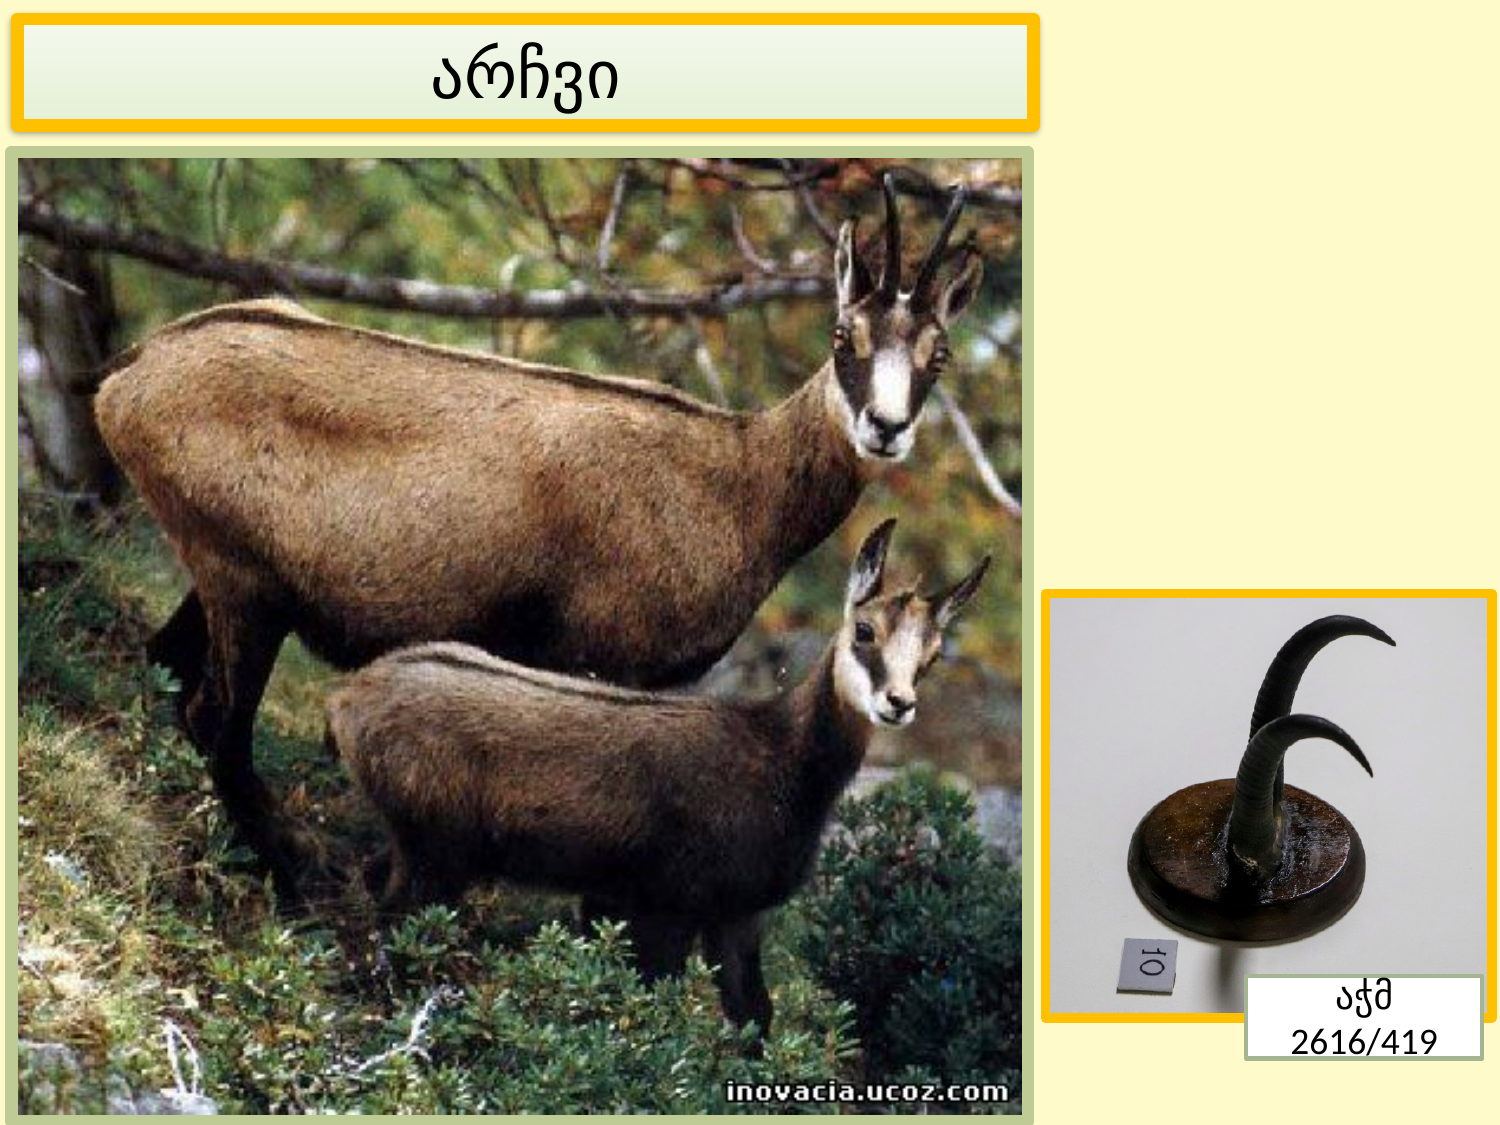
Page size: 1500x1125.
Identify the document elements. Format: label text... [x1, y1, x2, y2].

title არჩვი [17, 18, 1034, 126]
text_box აჭმ 2616/419 [1244, 1020, 1484, 1061]
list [1049, 597, 1488, 1014]
picture [17, 157, 1022, 1116]
